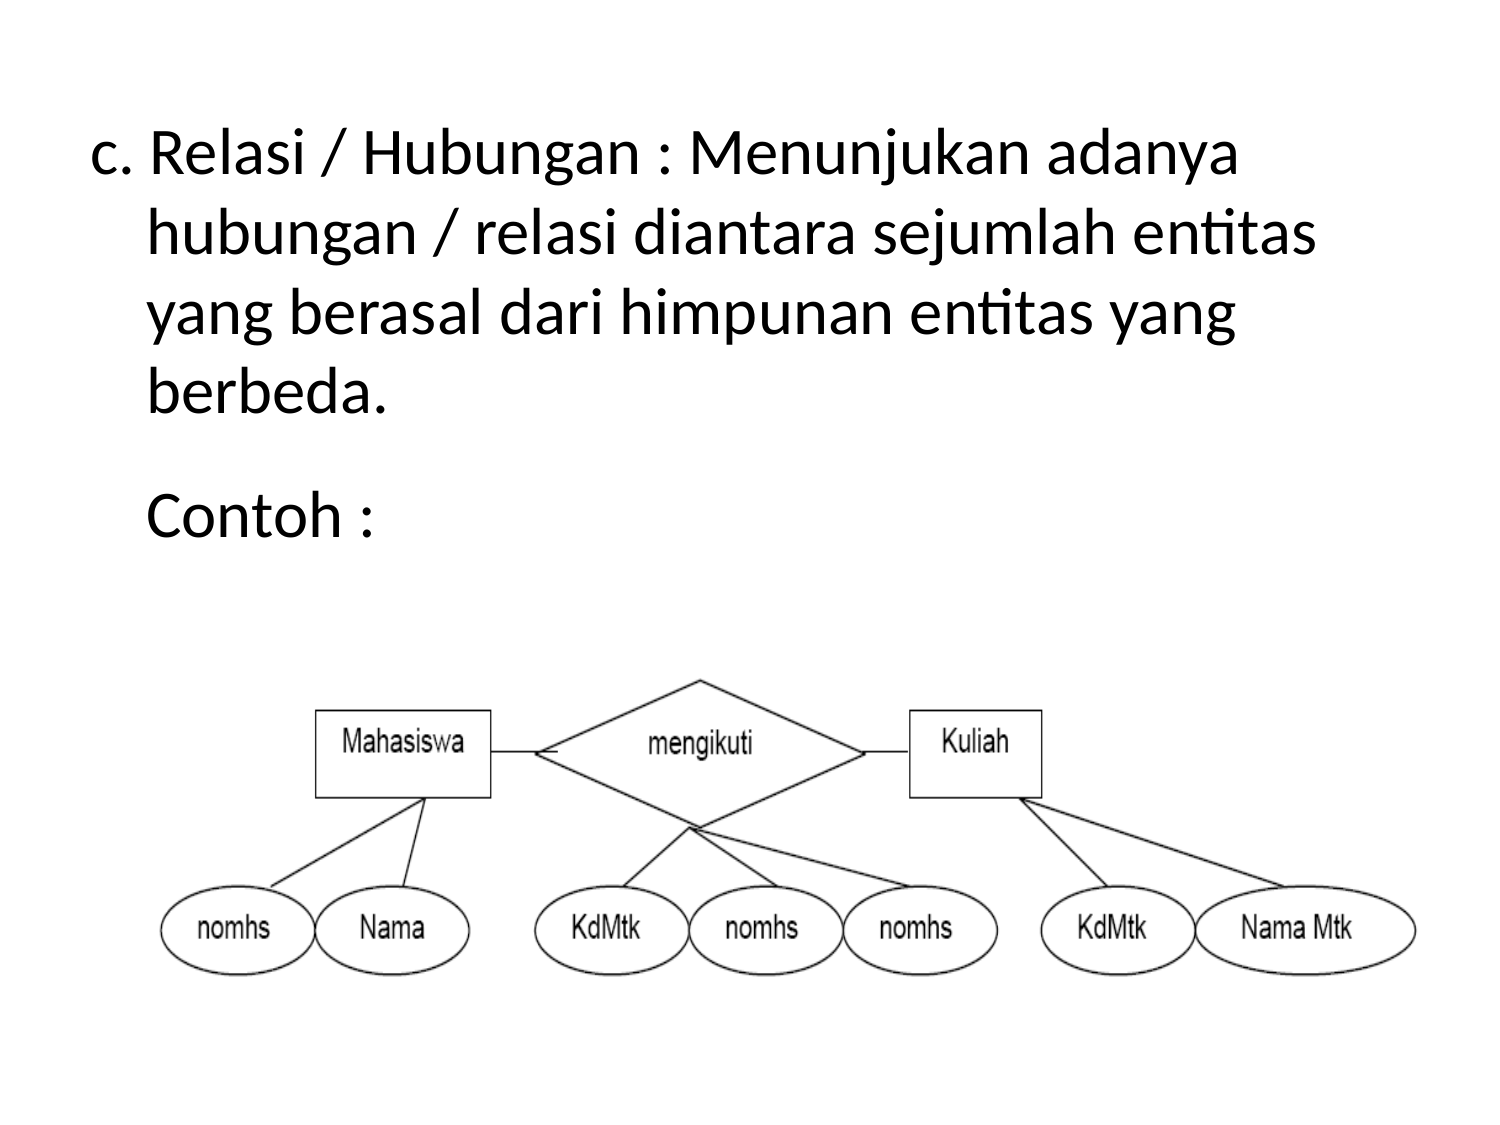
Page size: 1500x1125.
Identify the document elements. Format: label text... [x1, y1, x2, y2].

picture [149, 649, 1427, 1001]
list c. Relasi / Hubungan : Menunjukan adanya hubungan / relasi diantara sejumlah entitas yang berasal dari himpunan entitas yang berbeda. Contoh : [75, 99, 1425, 663]
